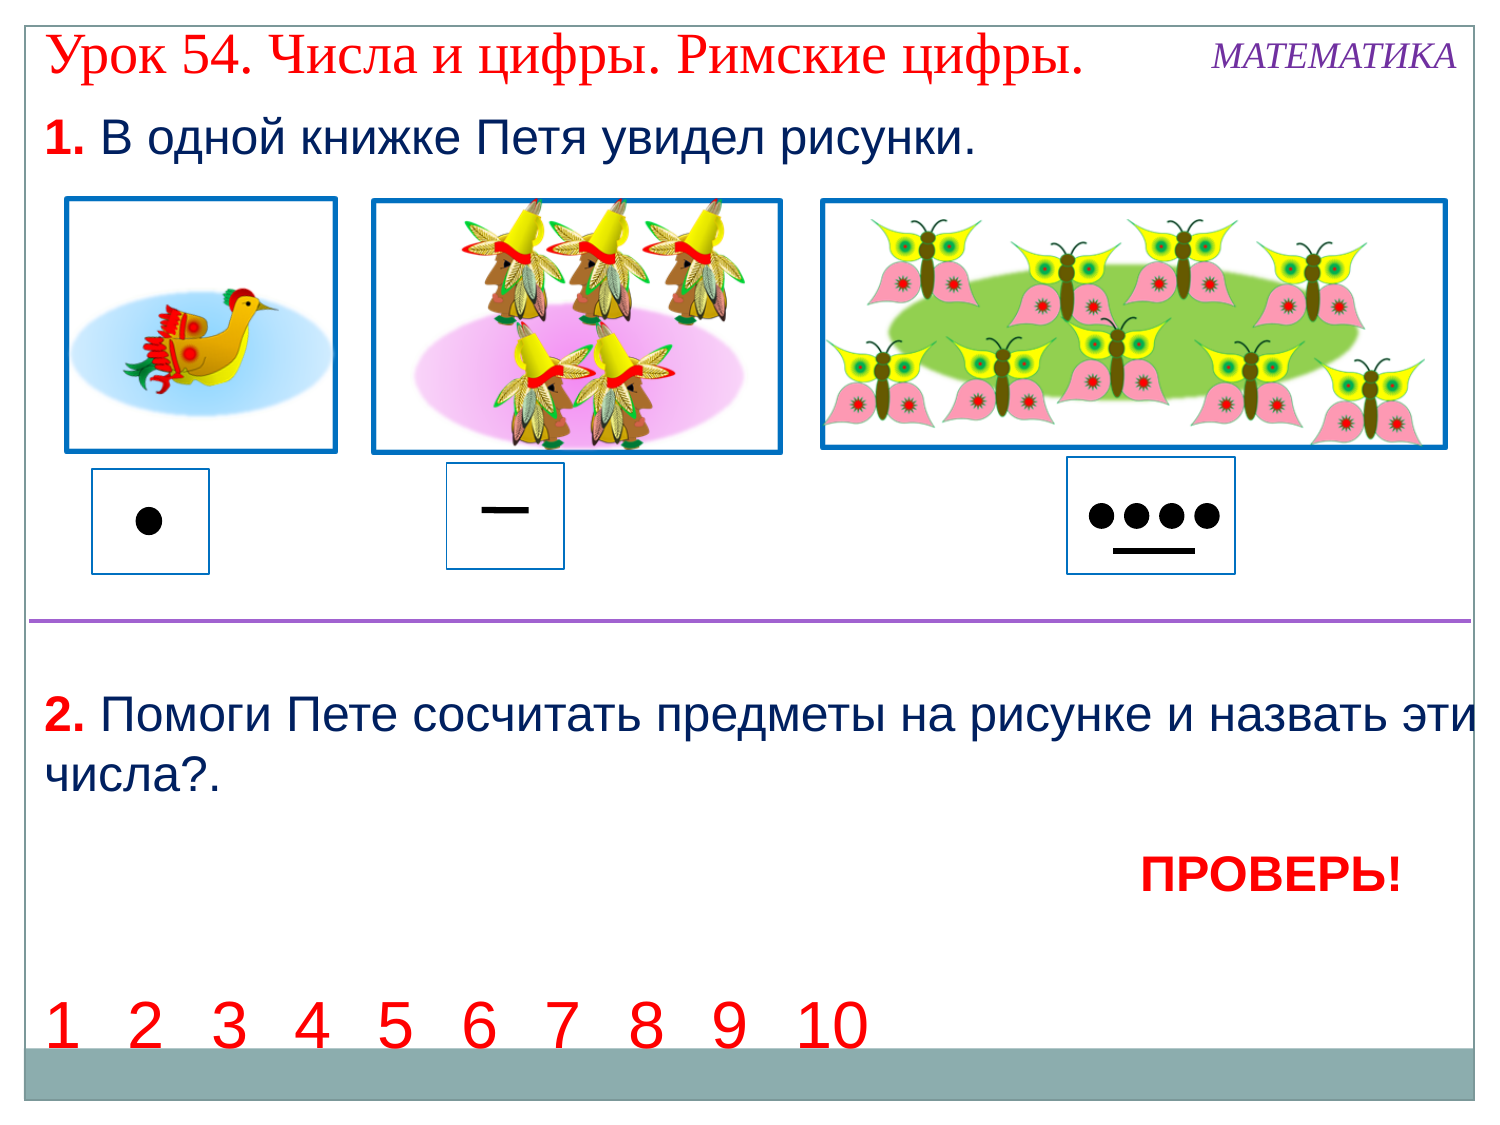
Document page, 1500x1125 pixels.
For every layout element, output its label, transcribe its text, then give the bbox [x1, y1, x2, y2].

picture [820, 197, 1448, 450]
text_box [92, 468, 210, 575]
text_box 6 [446, 974, 506, 1070]
text_box 1. В одной книжке Петя увидел рисунки. [29, 96, 1206, 172]
text_box 10 [780, 974, 886, 1070]
text_box 5 [363, 974, 422, 1070]
text_box 1 [29, 974, 88, 1070]
picture [64, 196, 338, 455]
text_box МАТЕМАТИКА [1196, 23, 1472, 83]
text_box 3 [196, 974, 255, 1070]
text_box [1066, 460, 1235, 575]
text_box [446, 462, 564, 569]
text_box 7 [530, 974, 589, 1070]
text_box 2 [112, 974, 172, 1070]
text_box 2. Помоги Пете сосчитать предметы на рисунке и назвать эти числа?. [29, 674, 1500, 809]
text_box ПРОВЕРЬ! [1125, 834, 1450, 909]
text_box 4 [279, 974, 339, 1070]
text_box 8 [613, 974, 672, 1070]
text_box Урок 54. Числа и цифры. Римские цифры. [29, 7, 1184, 93]
text_box 9 [696, 974, 756, 1070]
picture [371, 197, 783, 455]
